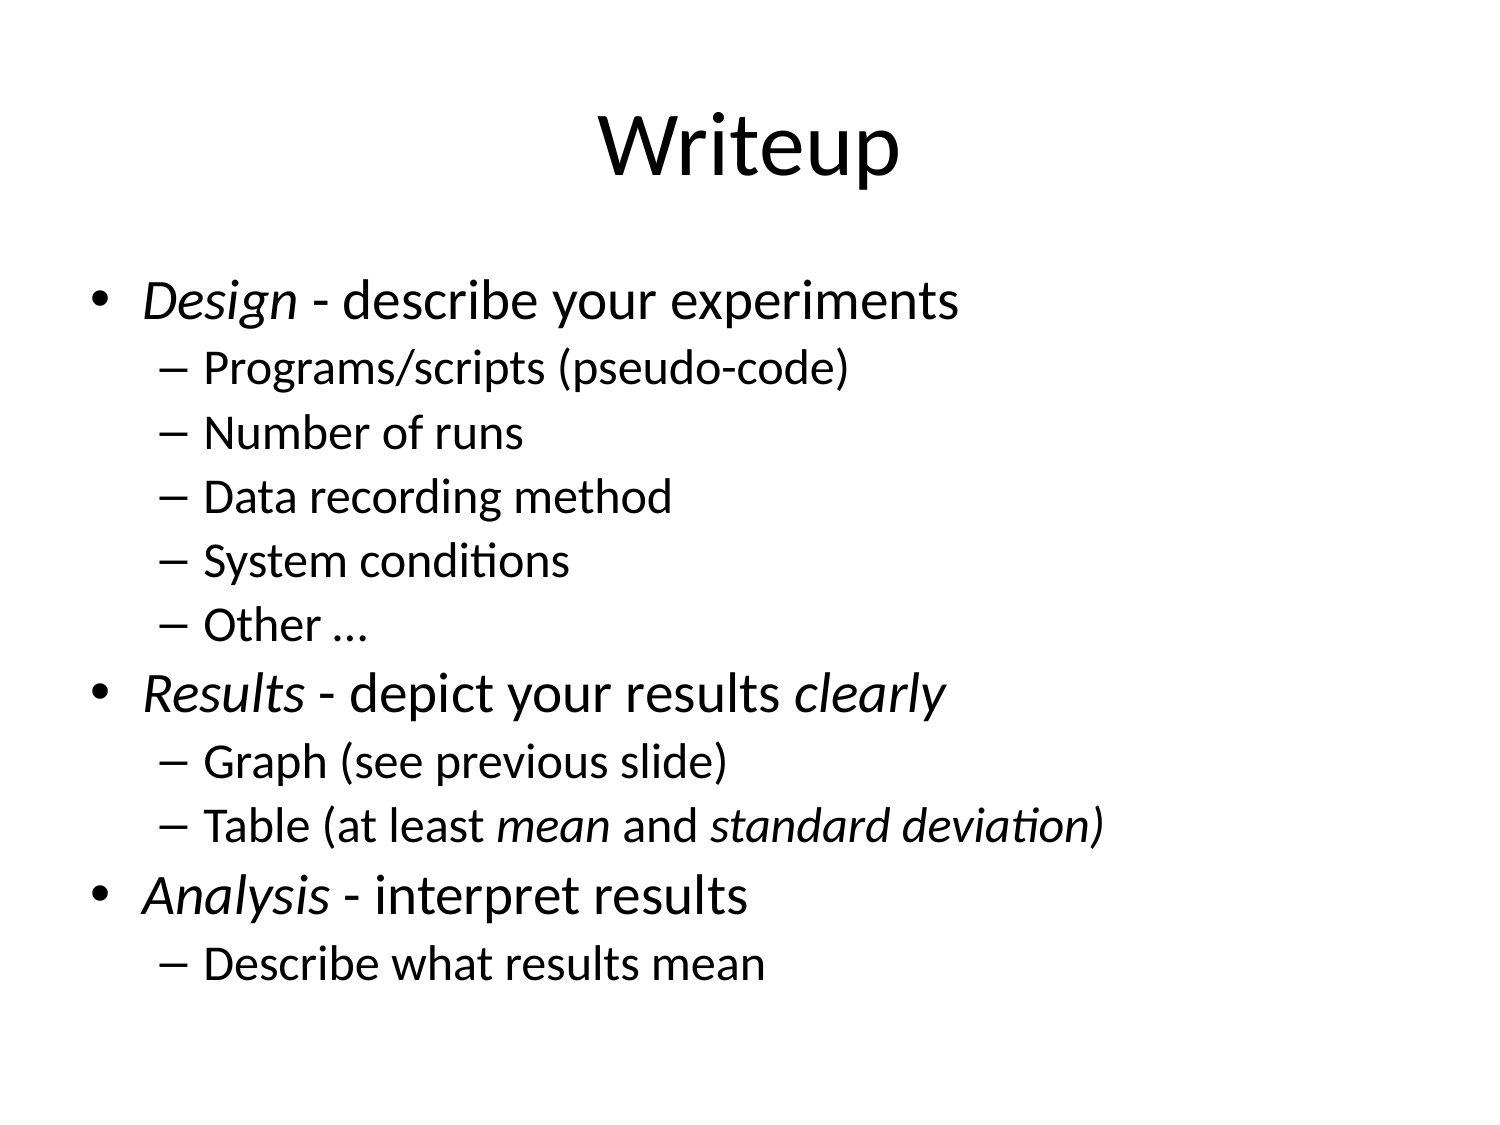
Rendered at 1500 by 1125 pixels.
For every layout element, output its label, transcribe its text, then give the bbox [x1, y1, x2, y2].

list Design - describe your experiments Programs/scripts (pseudo-code) Number of runs Data recording method System conditions Other … Results - depict your results clearly Graph (see previous slide) Table (at least mean and standard deviation) Analysis - interpret results Describe what results mean [75, 262, 1425, 1005]
title Writeup [75, 45, 1425, 233]
